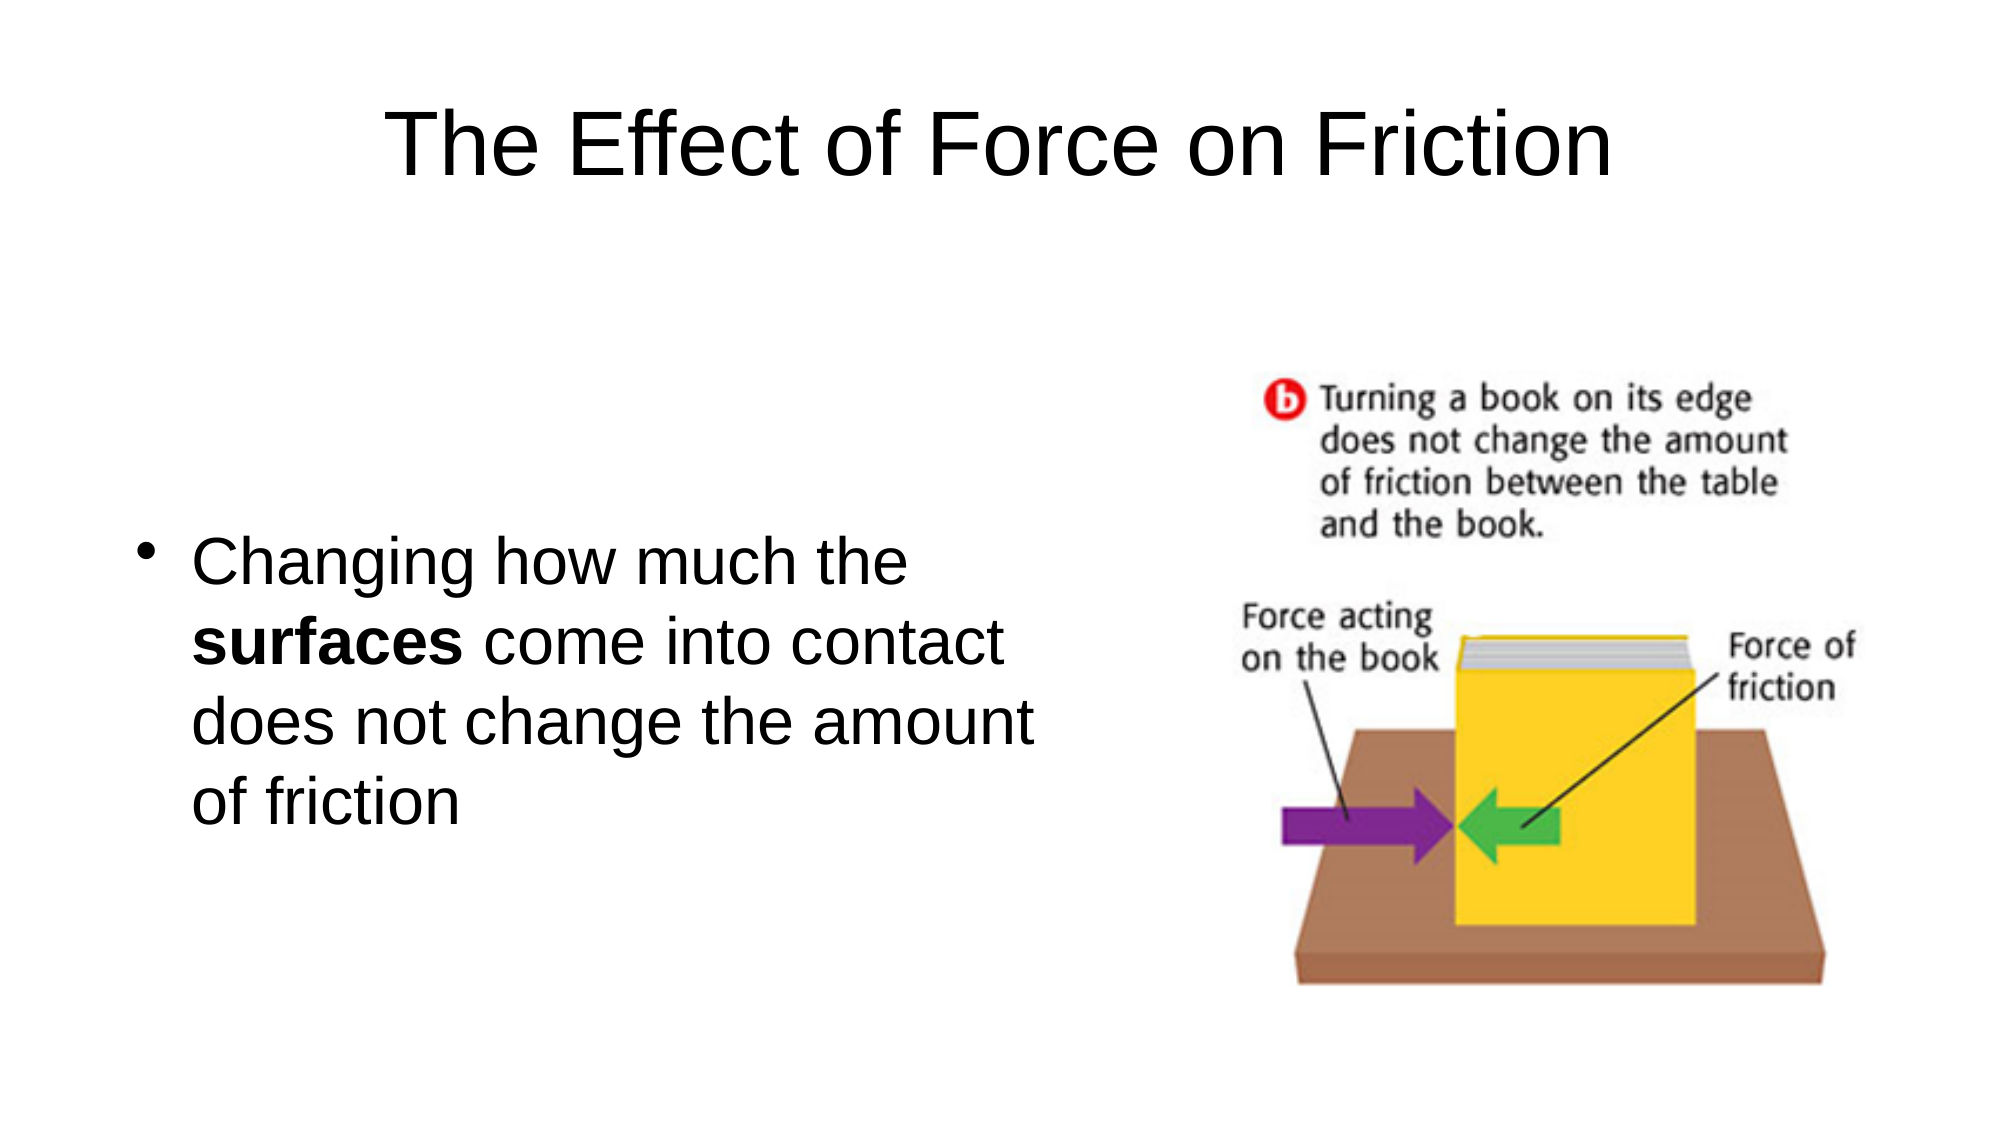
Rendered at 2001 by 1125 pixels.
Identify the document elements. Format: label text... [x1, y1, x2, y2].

picture [1221, 353, 1881, 1012]
list Changing how much the surfaces come into contact does not change the amount of friction [120, 510, 1062, 855]
title The Effect of Force on Friction [99, 45, 1900, 233]
